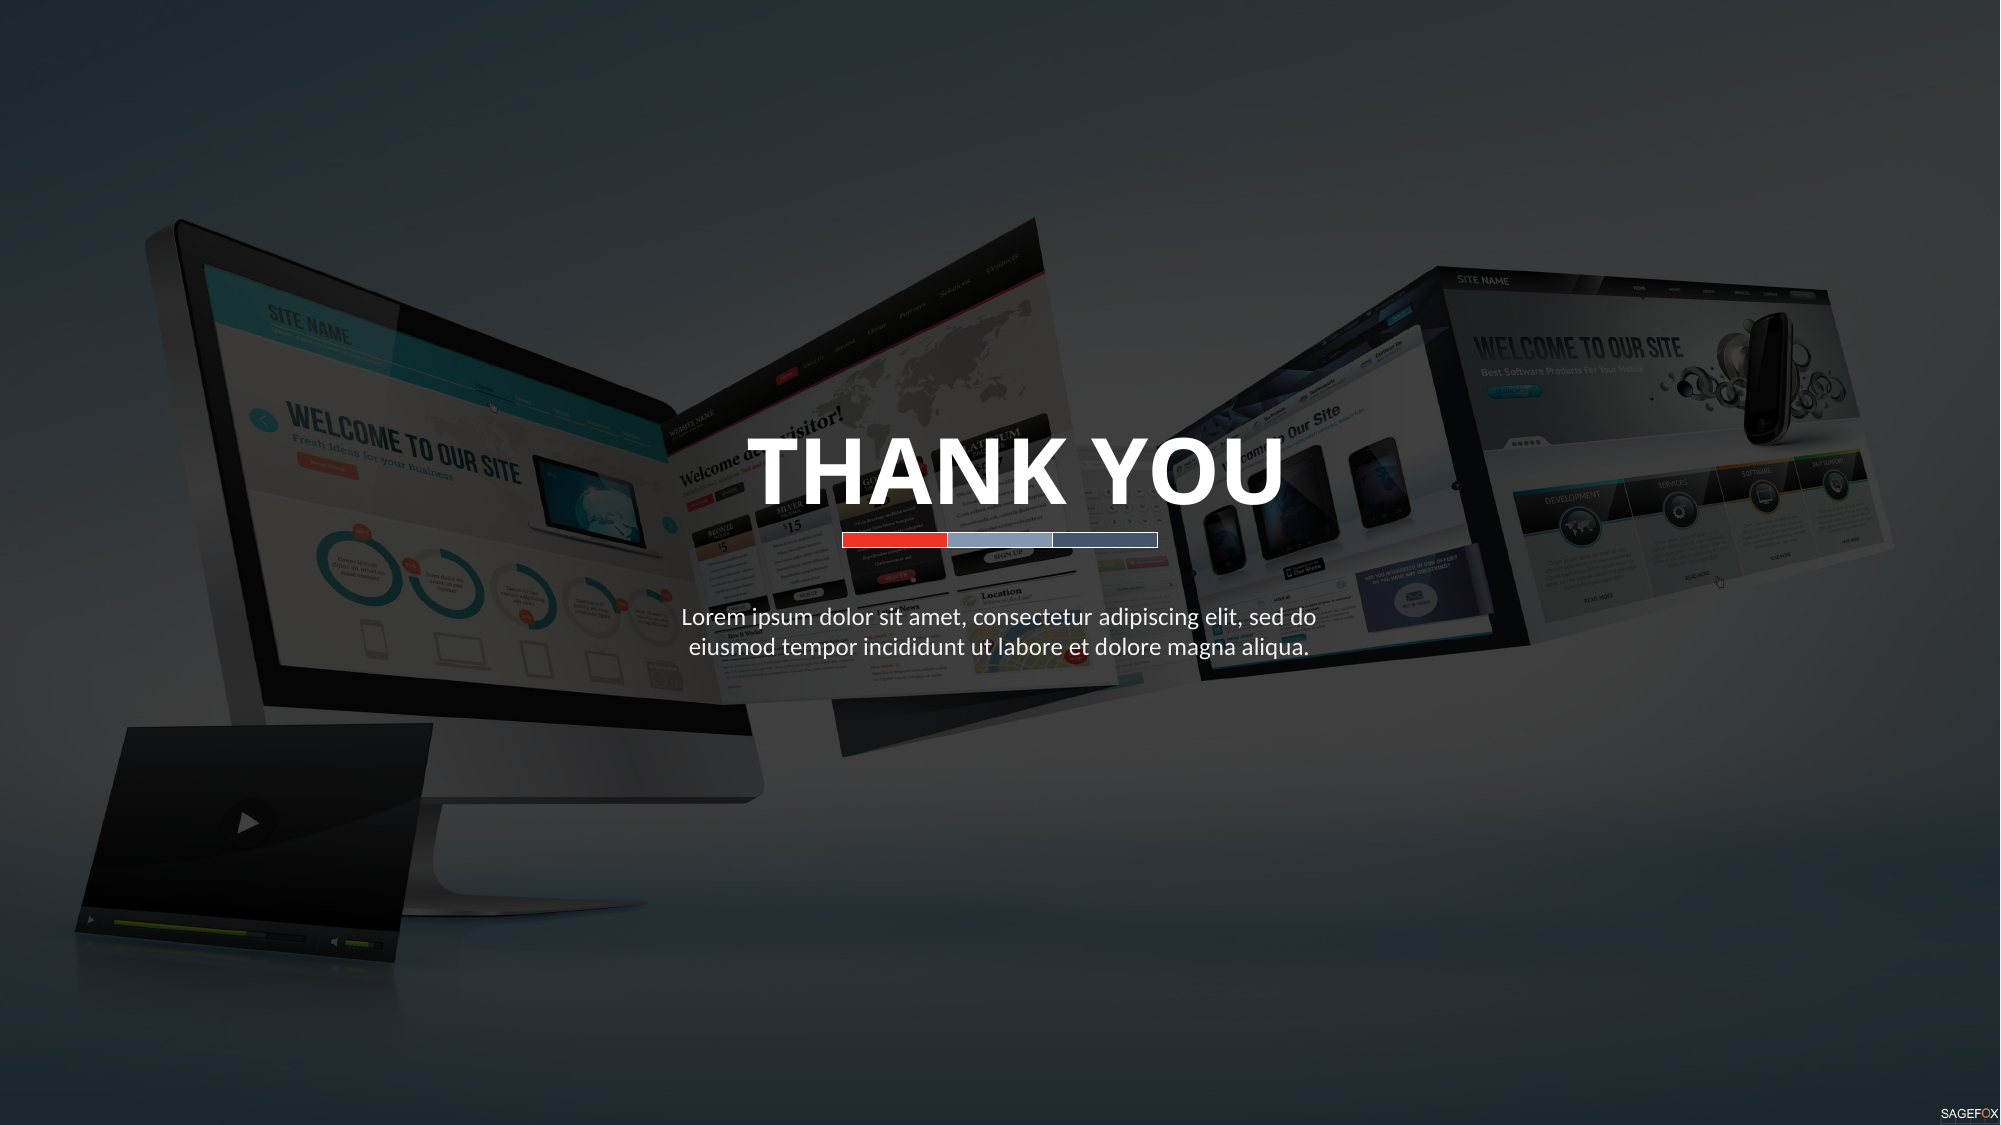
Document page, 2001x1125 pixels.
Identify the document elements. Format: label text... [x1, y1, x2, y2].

text_box Lorem ipsum dolor sit amet, consectetur adipiscing elit, sed do eiusmod tempor incididunt ut labore et dolore magna aliqua. [660, 593, 1340, 668]
picture [0, 0, 2001, 1125]
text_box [842, 532, 1158, 548]
text_box THANK YOU [565, 405, 1470, 531]
